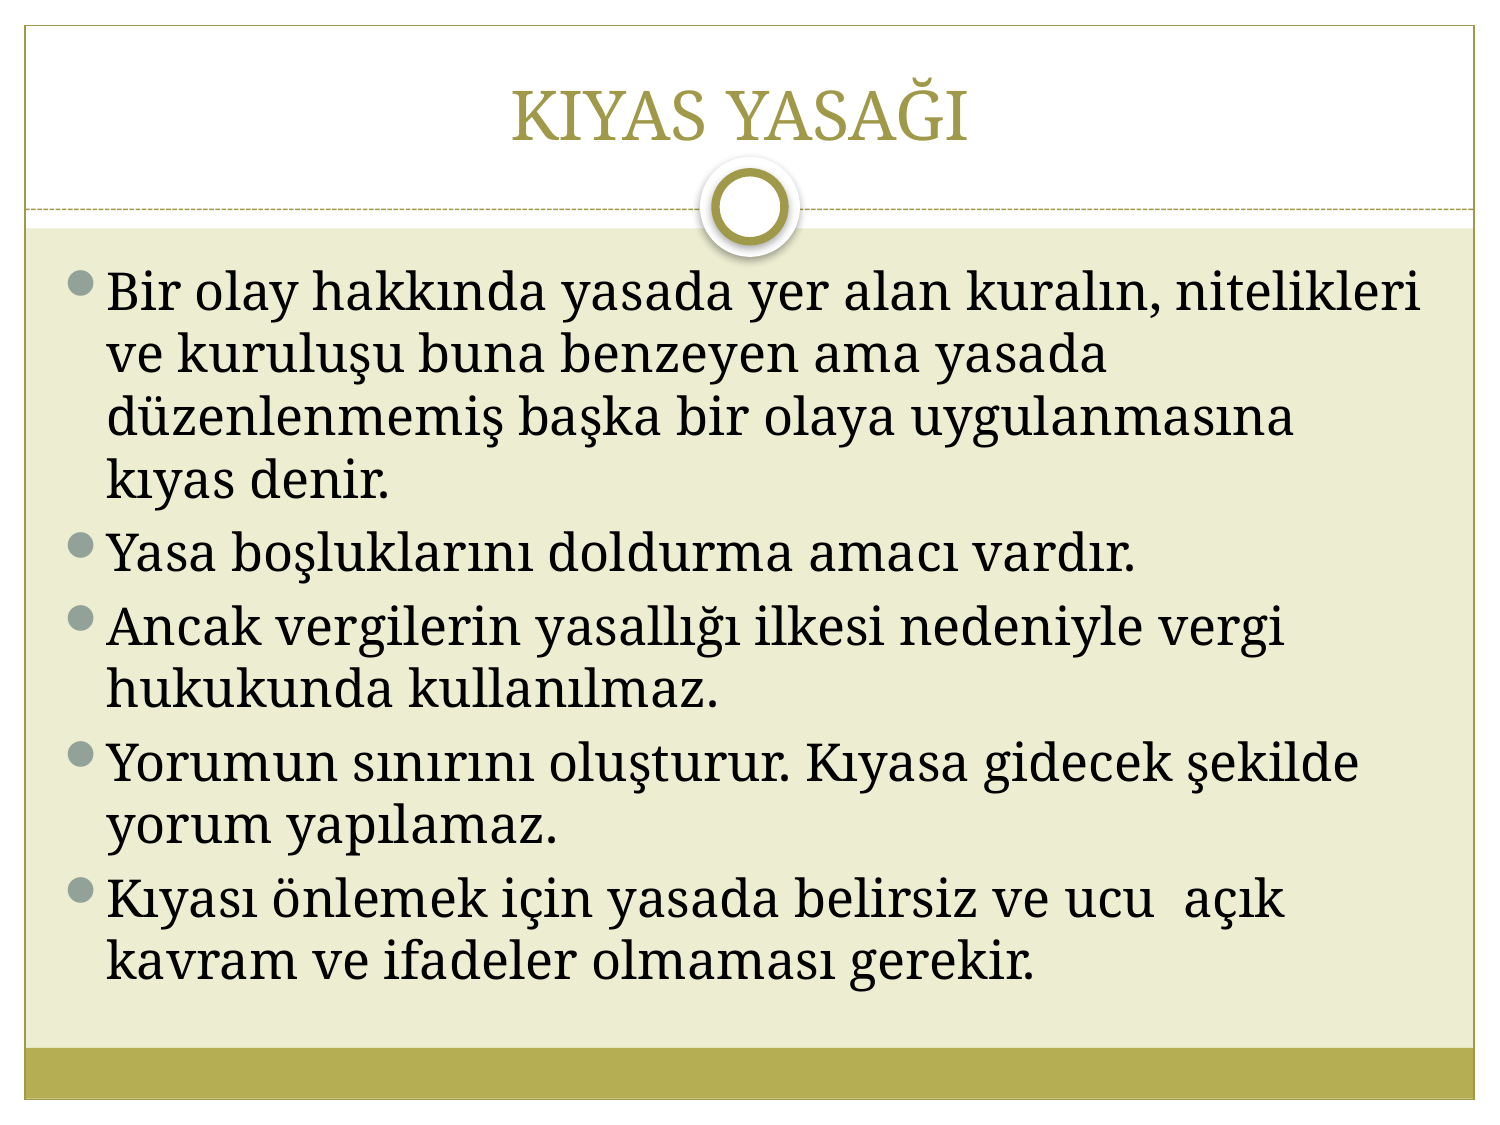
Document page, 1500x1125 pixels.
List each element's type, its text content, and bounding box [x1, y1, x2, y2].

title KIYAS YASAĞI [49, 37, 1450, 162]
list Bir olay hakkında yasada yer alan kuralın, nitelikleri ve kuruluşu buna benzeyen ama yasada düzenlenmemiş başka bir olaya uygulanmasına kıyas denir. Yasa boşluklarını doldurma amacı vardır. Ancak vergilerin yasallığı ilkesi nedeniyle vergi hukukunda kullanılmaz. Yorumun sınırını oluşturur. Kıyasa gidecek şekilde yorum yapılamaz. Kıyası önlemek için yasada belirsiz ve ucu açık kavram ve ifadeler olmaması gerekir. [49, 250, 1445, 1001]
